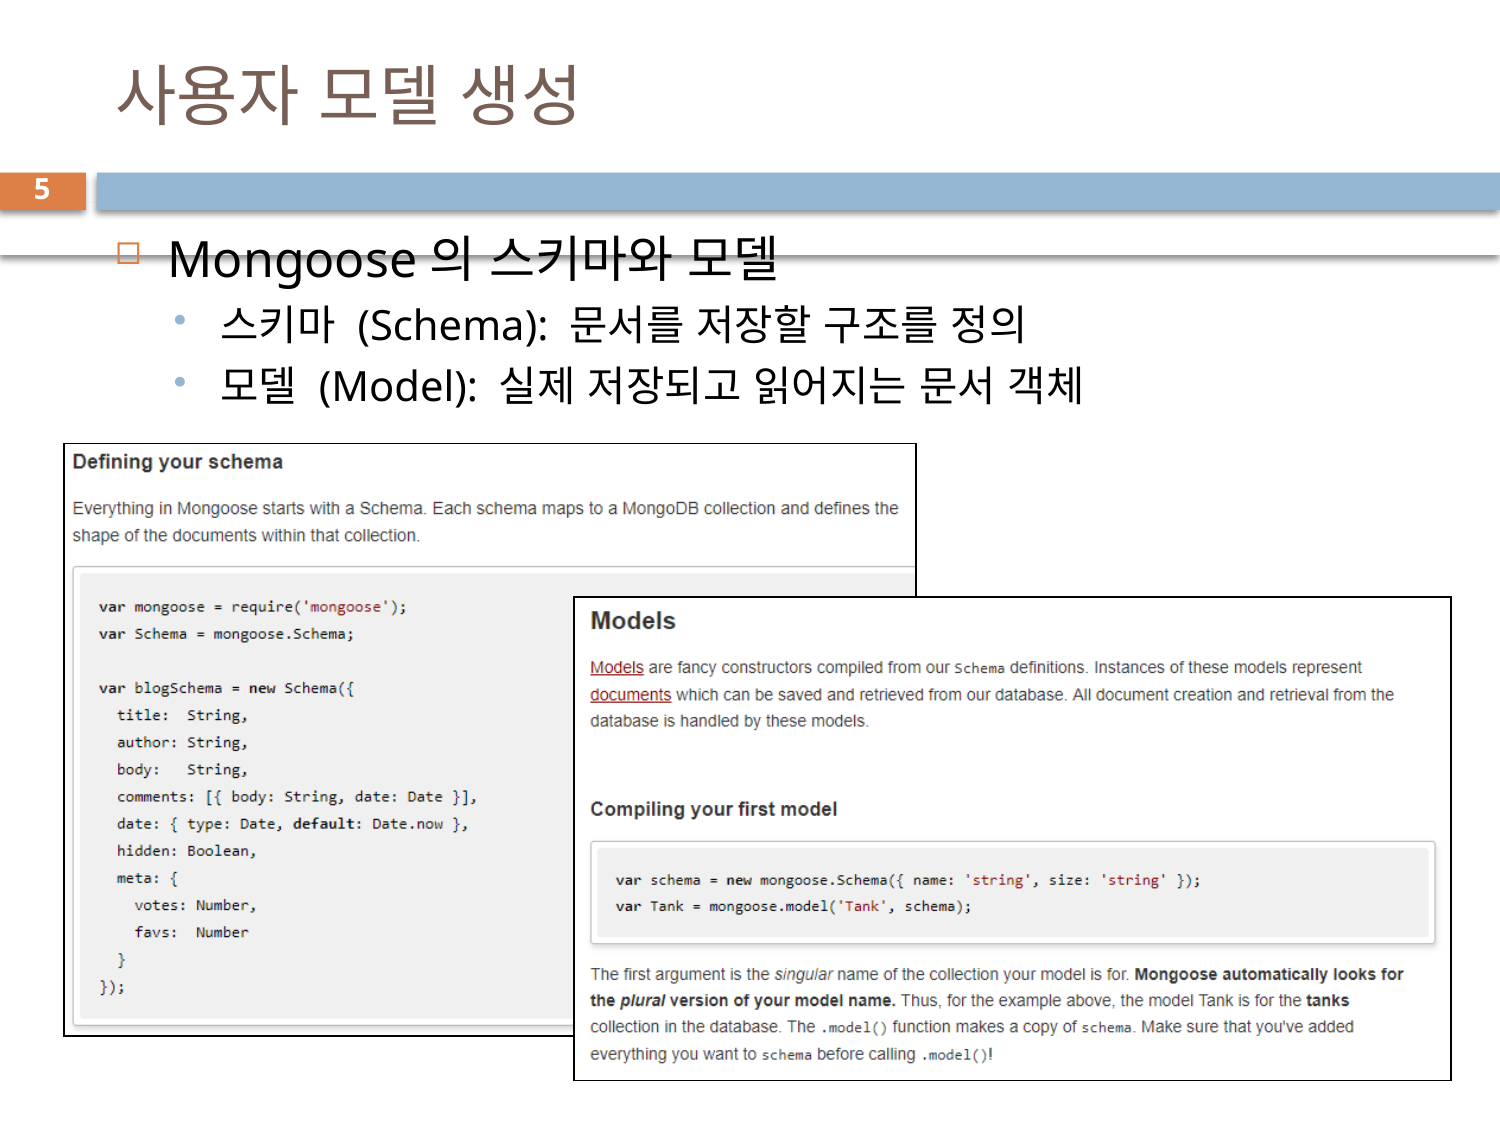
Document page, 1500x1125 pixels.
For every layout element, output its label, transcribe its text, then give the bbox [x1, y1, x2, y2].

list Mongoose의 스키마와 모델 스키마 (Schema): 문서를 저장할 구조를 정의 모델 (Model): 실제 저장되고 읽어지는 문서 객체 [100, 219, 1438, 596]
picture [64, 444, 1451, 1081]
slide_number 5 [0, 170, 87, 211]
title 사용자 모델 생성 [100, 37, 1438, 149]
